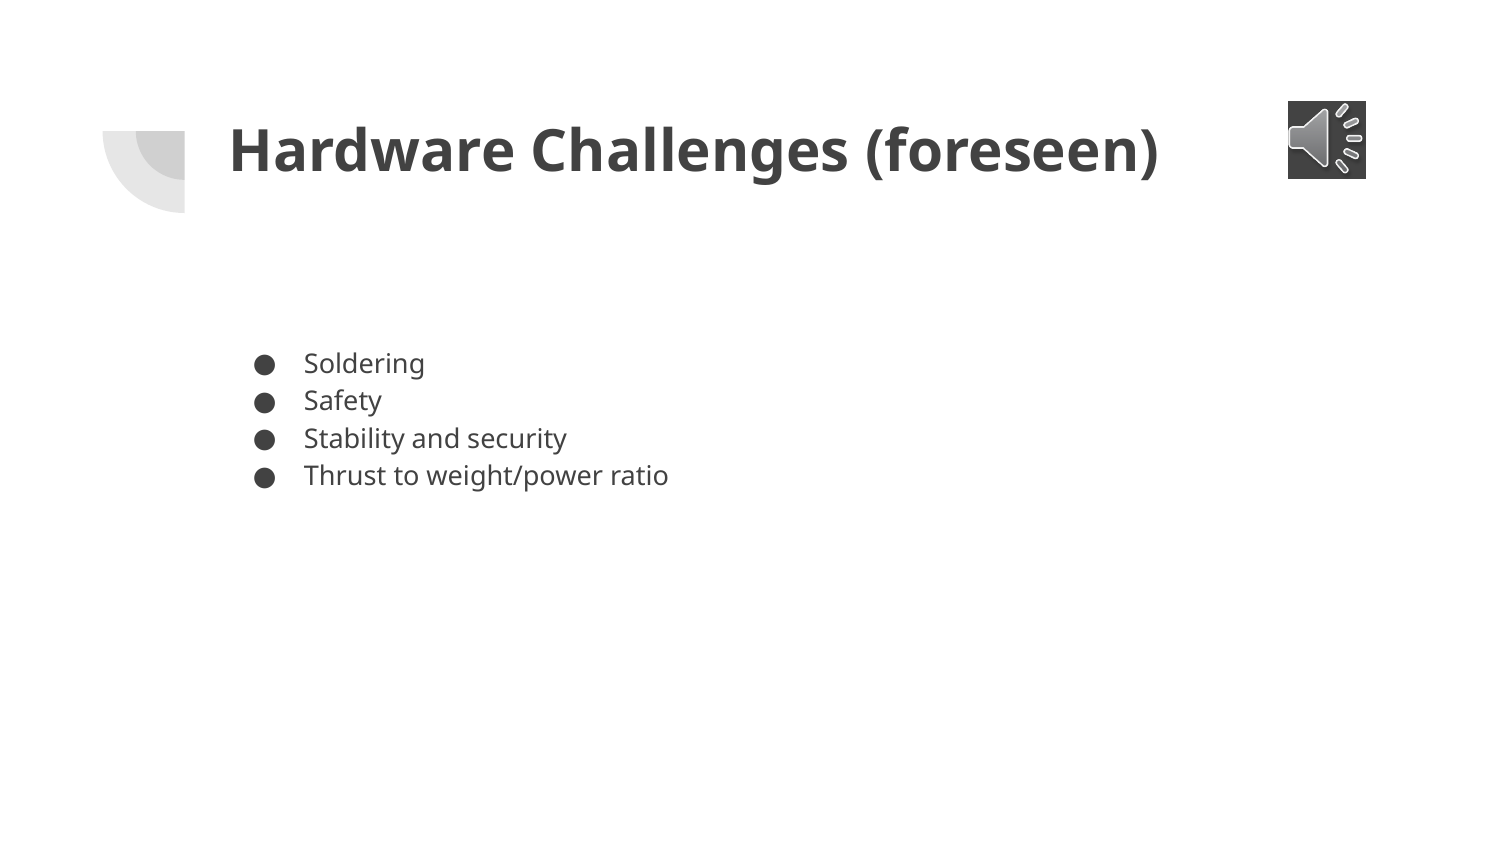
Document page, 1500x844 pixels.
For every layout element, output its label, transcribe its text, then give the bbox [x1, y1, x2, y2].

title Hardware Challenges (foreseen) [213, 98, 1368, 263]
list Soldering Safety Stability and security Thrust to weight/power ratio [213, 326, 1368, 744]
picture [1286, 100, 1368, 181]
